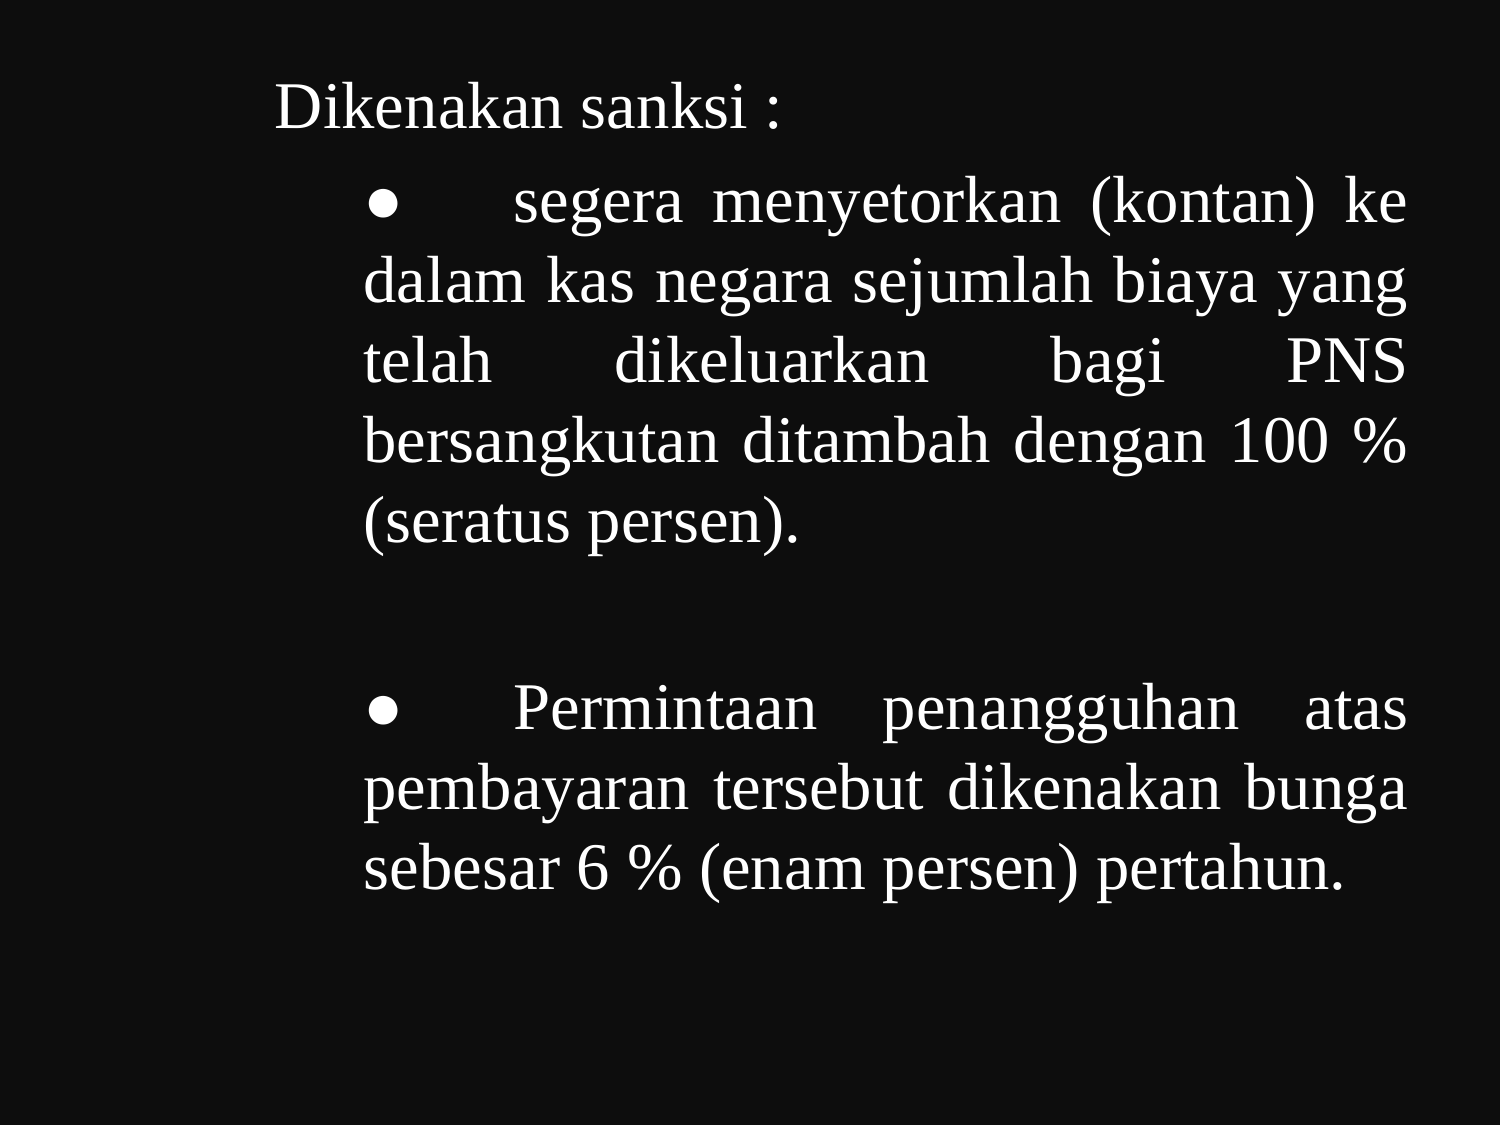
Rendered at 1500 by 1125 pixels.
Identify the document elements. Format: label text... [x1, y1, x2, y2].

list Dikenakan sanksi : ● segera menyetorkan (kontan) ke dalam kas negara sejumlah biaya yang telah dikeluarkan bagi PNS bersangkutan ditambah dengan 100 % (seratus persen). ● Permintaan penangguhan atas pembayaran tersebut dikenakan bunga sebesar 6 % (enam persen) pertahun. [171, 54, 1425, 1083]
